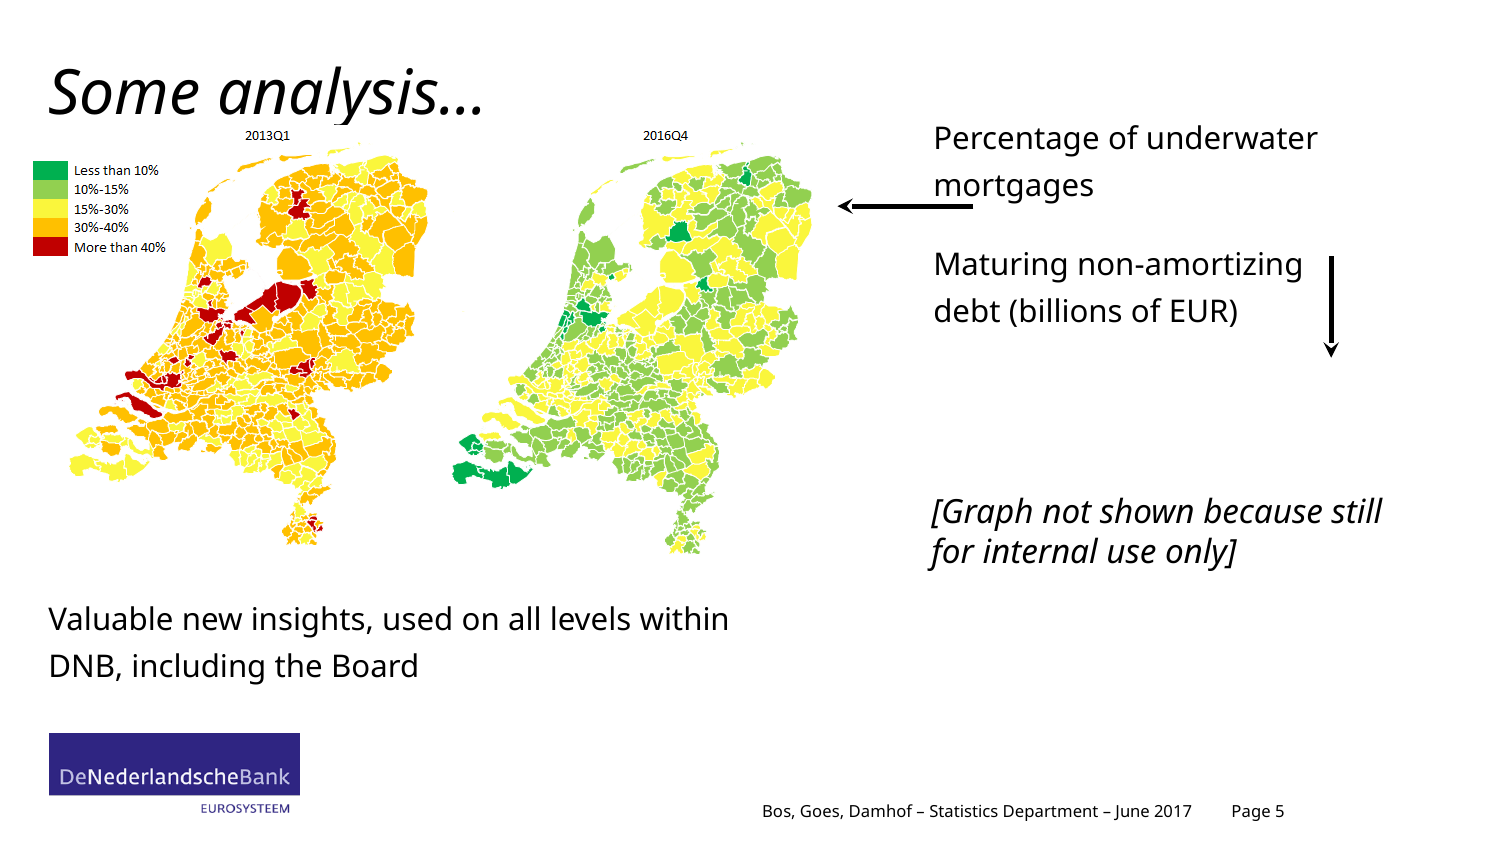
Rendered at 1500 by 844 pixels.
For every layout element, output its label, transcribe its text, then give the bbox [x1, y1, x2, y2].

picture [49, 733, 300, 813]
text_box Percentage of underwater mortgages [933, 109, 1380, 234]
picture [16, 125, 813, 558]
list Valuable new insights, used on all levels within DNB, including the Board [48, 590, 743, 722]
footer Bos, Goes, Damhof – Statistics Department – June 2017 [468, 793, 1208, 823]
text_box Maturing non-amortizing debt (billions of EUR) [933, 234, 1380, 366]
title Some analysis... [48, 49, 1421, 169]
slide_number Page 5 [1216, 793, 1330, 823]
text_box [Graph not shown because still for internal use only] [916, 483, 1421, 578]
